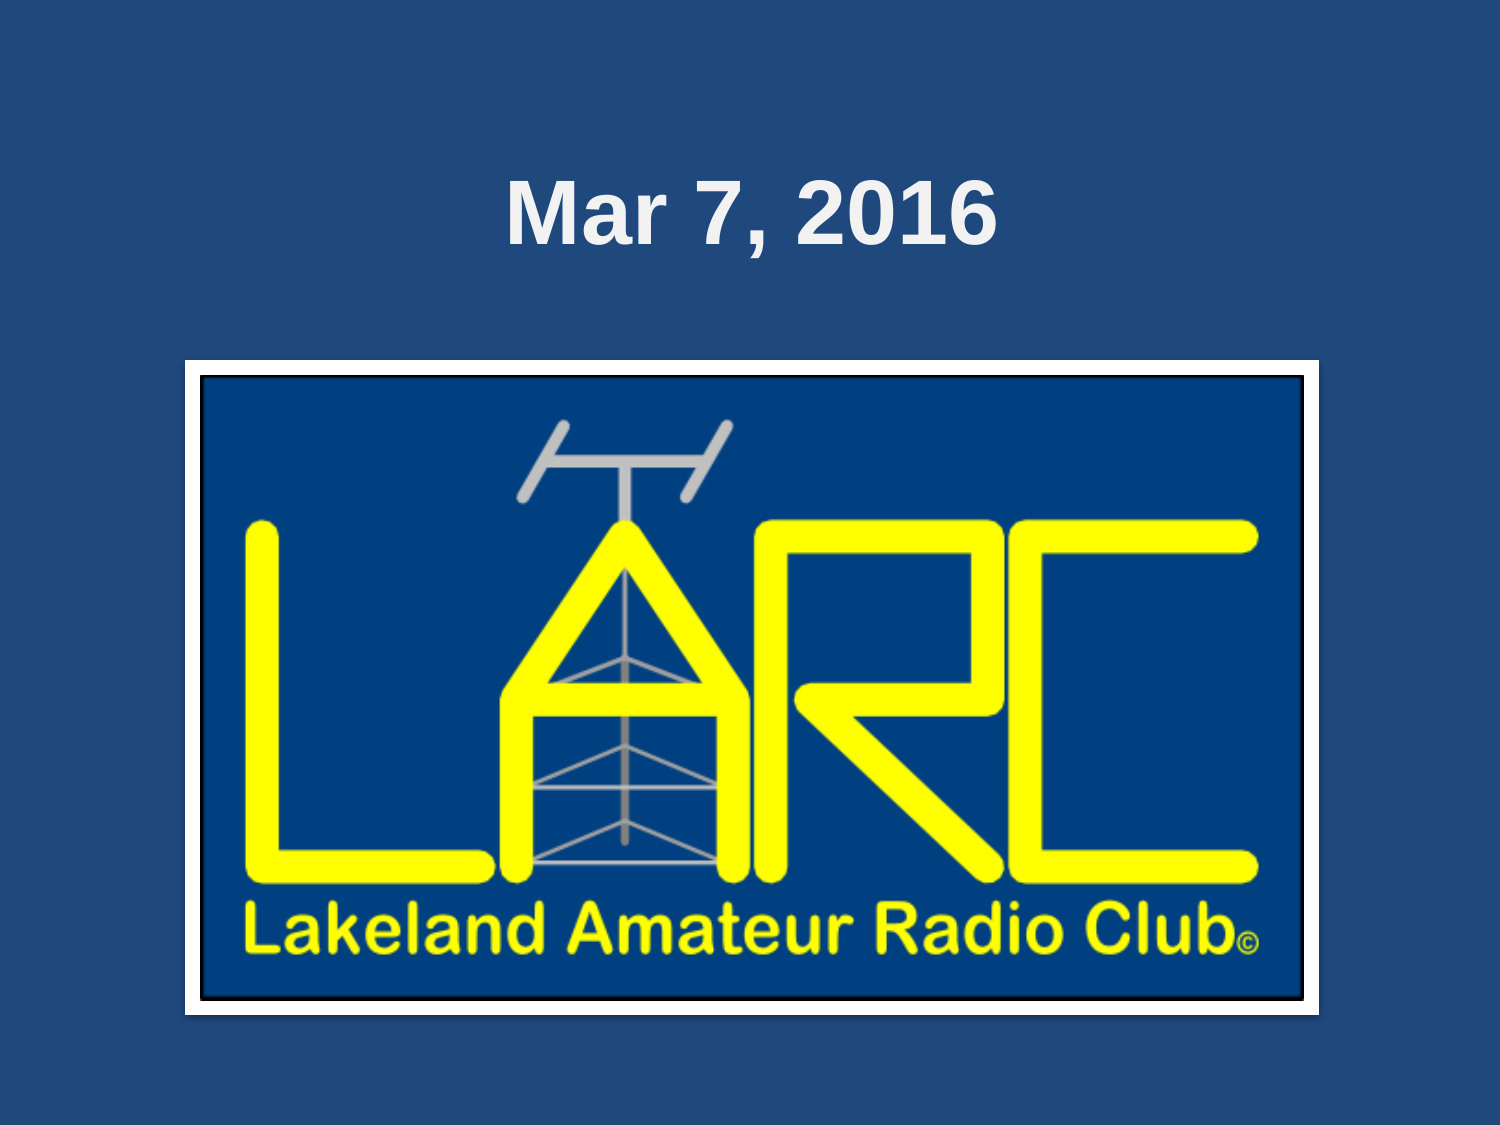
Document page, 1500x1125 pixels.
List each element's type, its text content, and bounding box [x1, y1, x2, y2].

picture [199, 374, 1305, 1002]
title Mar 7, 2016 [114, 87, 1390, 329]
